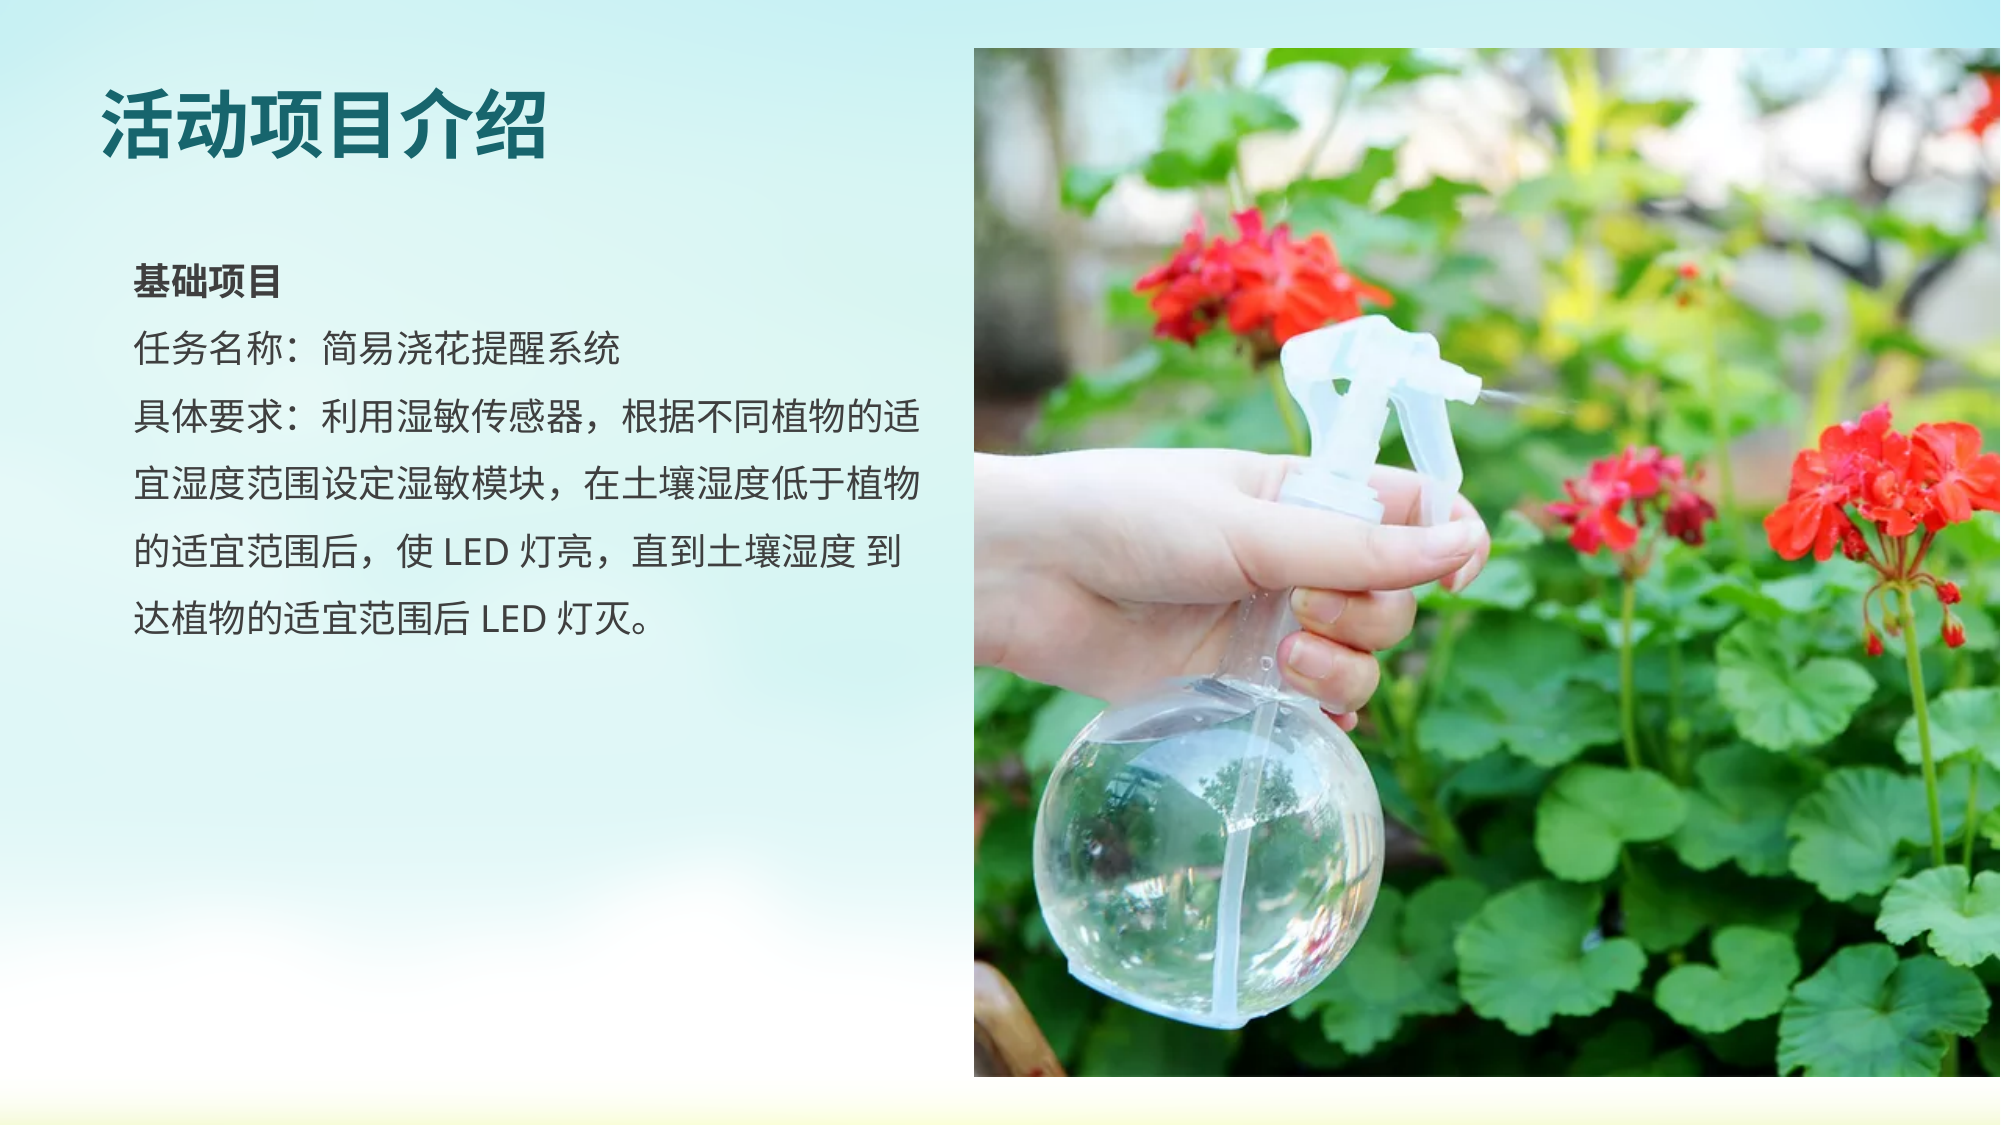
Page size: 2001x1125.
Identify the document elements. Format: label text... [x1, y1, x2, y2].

picture [0, 0, 2001, 1125]
text_box 基础项目 任务名称：简易浇花提醒系统 具体要求：利用湿敏传感器，根据不同植物的适宜湿度范围设定湿敏模块，在土壤湿度低于植物的适宜范围后，使LED灯亮，直到土壤湿度 到达植物的适宜范围后LED灯灭。 [118, 228, 955, 648]
text_box 活动项目介绍 [84, 61, 974, 176]
